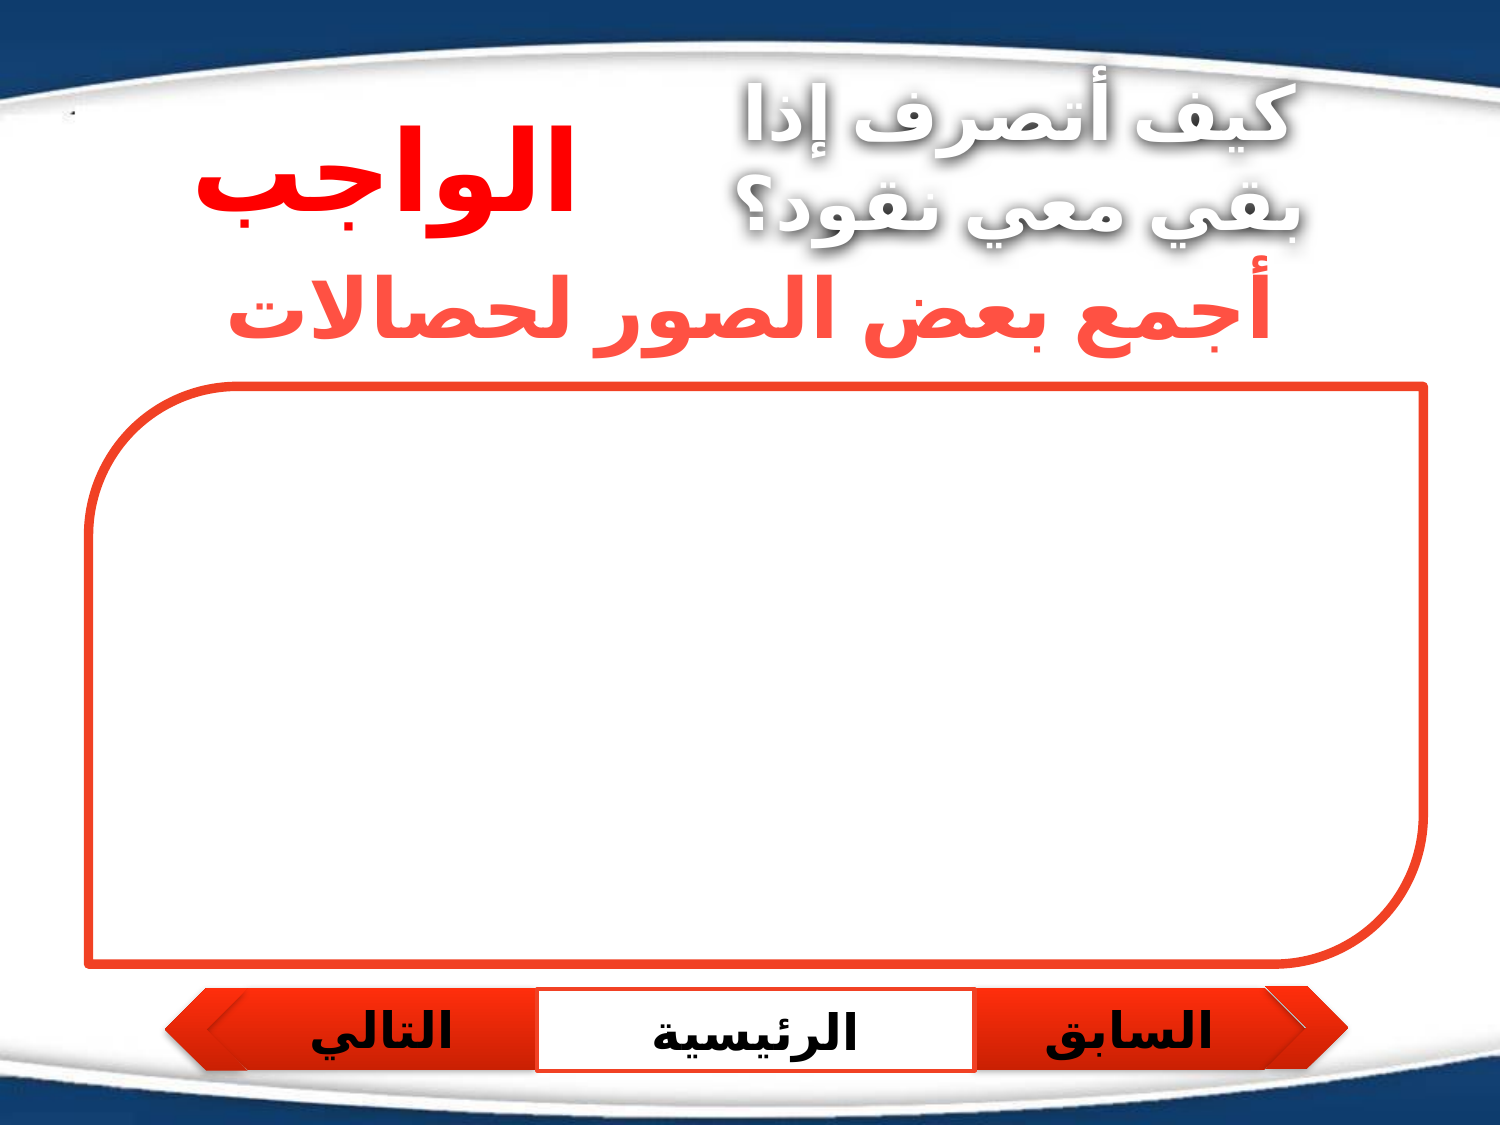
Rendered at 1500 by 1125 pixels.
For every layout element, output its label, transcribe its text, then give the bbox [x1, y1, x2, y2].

picture [0, 0, 1500, 1125]
text_box [86, 384, 1426, 967]
text_box أجمع بعض الصور لحصالات [76, 248, 1424, 363]
title كيف أتصرف إذا بقي معي نقود؟ [676, 84, 1362, 227]
text_box الواجب [147, 92, 626, 242]
